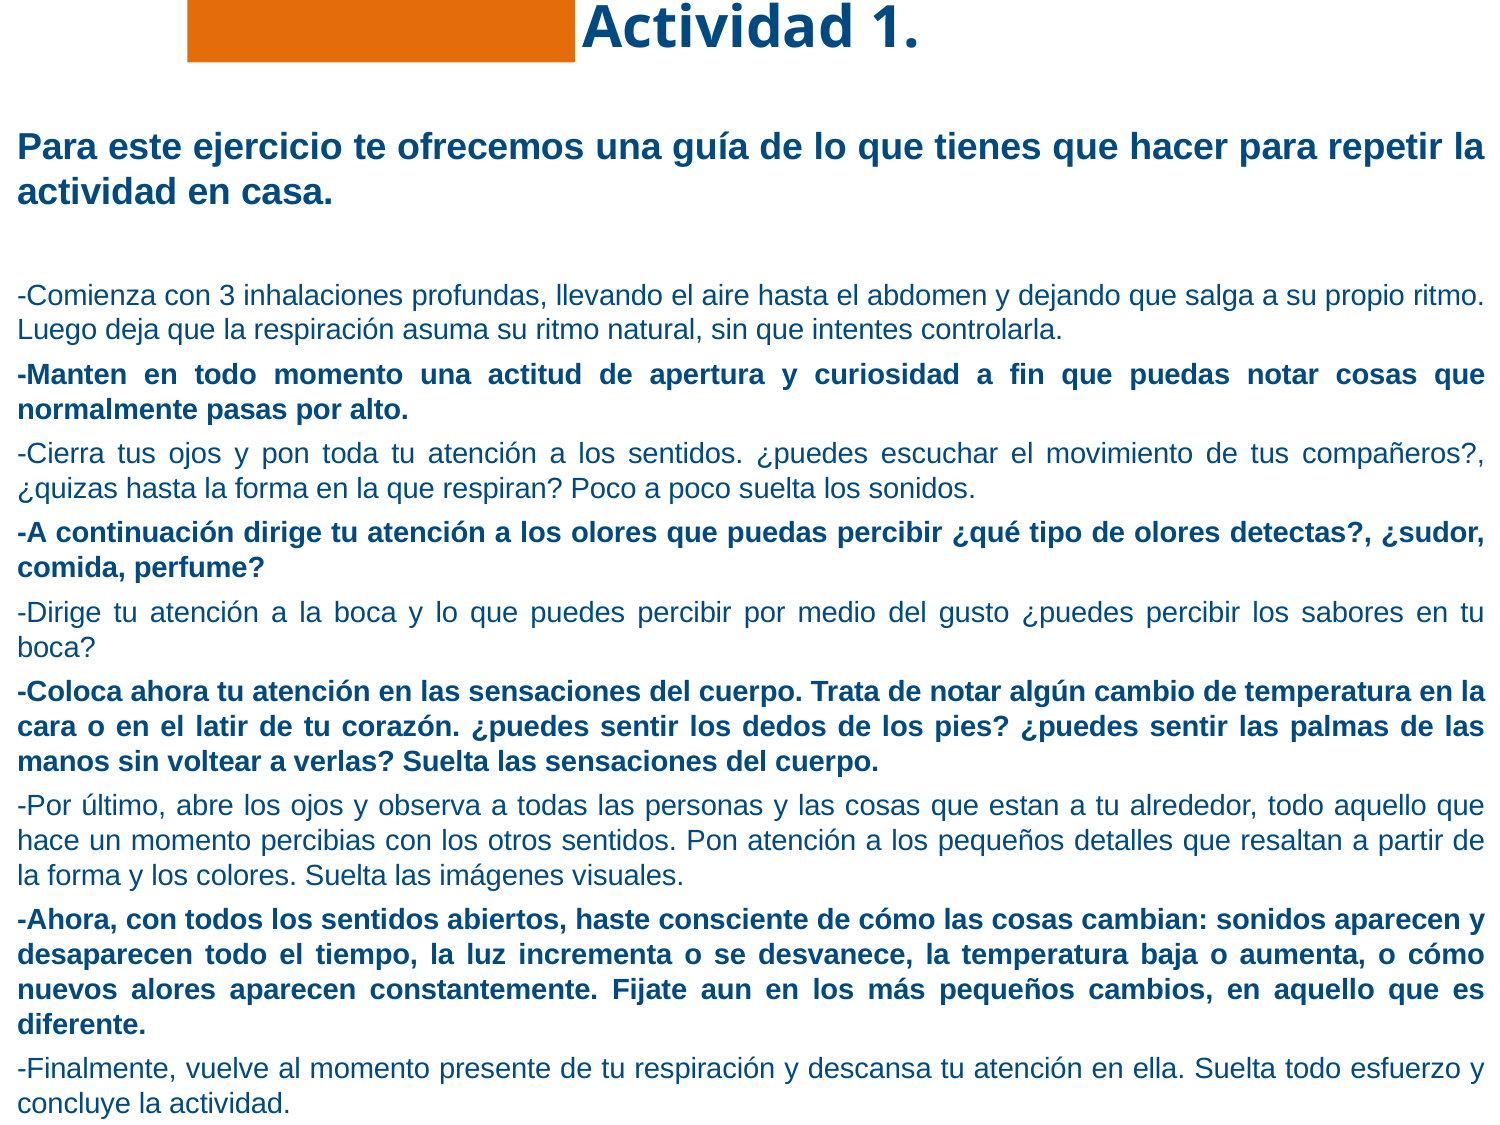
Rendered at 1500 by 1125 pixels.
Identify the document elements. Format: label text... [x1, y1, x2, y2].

text_box Actividad 1. Para este ejercicio te ofrecemos una guía de lo que tienes que hacer para repetir la actividad en casa. -Comienza con 3 inhalaciones profundas, llevando el aire hasta el abdomen y dejando que salga a su propio ritmo. Luego deja que la respiración asuma su ritmo natural, sin que intentes controlarla. -Manten en todo momento una actitud de apertura y curiosidad a fin que puedas notar cosas que normalmente pasas por alto. -Cierra tus ojos y pon toda tu atención a los sentidos. ¿puedes escuchar el movimiento de tus compañeros?, ¿quizas hasta la forma en la que respiran? Poco a poco suelta los sonidos. -A continuación dirige tu atención a los olores que puedas percibir ¿qué tipo de olores detectas?, ¿sudor, comida, perfume? -Dirige tu atención a la boca y lo que puedes percibir por medio del gusto ¿puedes percibir los sabores en tu boca? -Coloca ahora tu atención en las sensaciones del cuerpo. Trata de notar algún cambio de temperatura en la cara o en el latir de tu corazón. ¿puedes sentir los dedos de los pies? ¿puedes sentir las palmas de las manos sin voltear a verlas? Suelta las sensaciones del cuerpo. -Por último, abre los ojos y observa a todas las personas y las cosas que estan a tu alrededor, todo aquello que hace un momento percibias con los otros sentidos. Pon atención a los pequeños detalles que resaltan a partir de la forma y los colores. Suelta las imágenes visuales. -Ahora, con todos los sentidos abiertos, haste consciente de cómo las cosas cambian: sonidos aparecen y desaparecen todo el tiempo, la luz incrementa o se desvanece, la temperatura baja o aumenta, o cómo nuevos alores aparecen constantemente. Fijate aun en los más pequeños cambios, en aquello que es diferente. -Finalmente, vuelve al momento presente de tu respiración y descansa tu atención en ella. Suelta todo esfuerzo y concluye la actividad. [0, 0, 1500, 1125]
text_box [187, 0, 575, 63]
